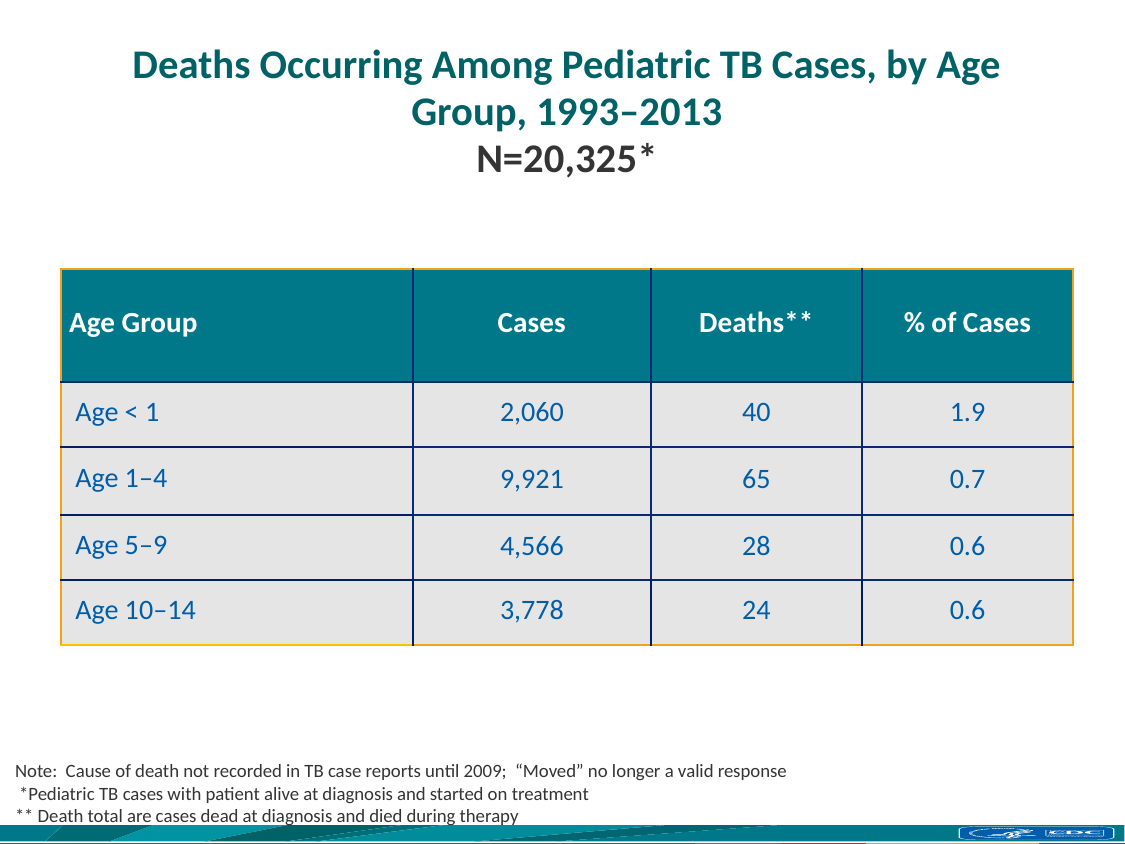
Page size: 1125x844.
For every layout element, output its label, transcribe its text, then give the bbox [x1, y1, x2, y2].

table_cell Age 5–9 [62, 516, 412, 579]
table_cell 40 [652, 383, 861, 446]
table_cell 0.7 [863, 448, 1072, 514]
table_cell Age 10–14 [62, 581, 412, 644]
table_header Age Group [62, 270, 412, 381]
table_cell 28 [652, 516, 861, 579]
table_header Cases [414, 270, 650, 381]
table_cell Age < 1 [62, 383, 412, 446]
table_cell 65 [652, 448, 861, 514]
table_header % of Cases [863, 270, 1072, 381]
table_cell 4,566 [414, 516, 650, 579]
table_cell 24 [652, 581, 861, 644]
table_header Deaths** [652, 270, 861, 381]
table_cell 0.6 [863, 516, 1072, 579]
title Deaths Occurring Among Pediatric TB Cases, by Age Group, 1993–2013 N=20,325* [60, 35, 1074, 188]
table_cell 0.6 [863, 581, 1072, 644]
table_cell 3,778 [414, 581, 650, 644]
table_cell 2,060 [414, 383, 650, 446]
table_cell 9,921 [414, 448, 650, 514]
table_cell 1.9 [863, 383, 1072, 446]
table_cell Age 1–4 [62, 448, 412, 514]
text_box Note: Cause of death not recorded in TB case reports until 2009; “Moved” no longer a valid response *Pediatric TB cases with patient alive at diagnosis and started on treatment ** Death total are cases dead at diagnosis and died during therapy [0, 751, 1125, 844]
